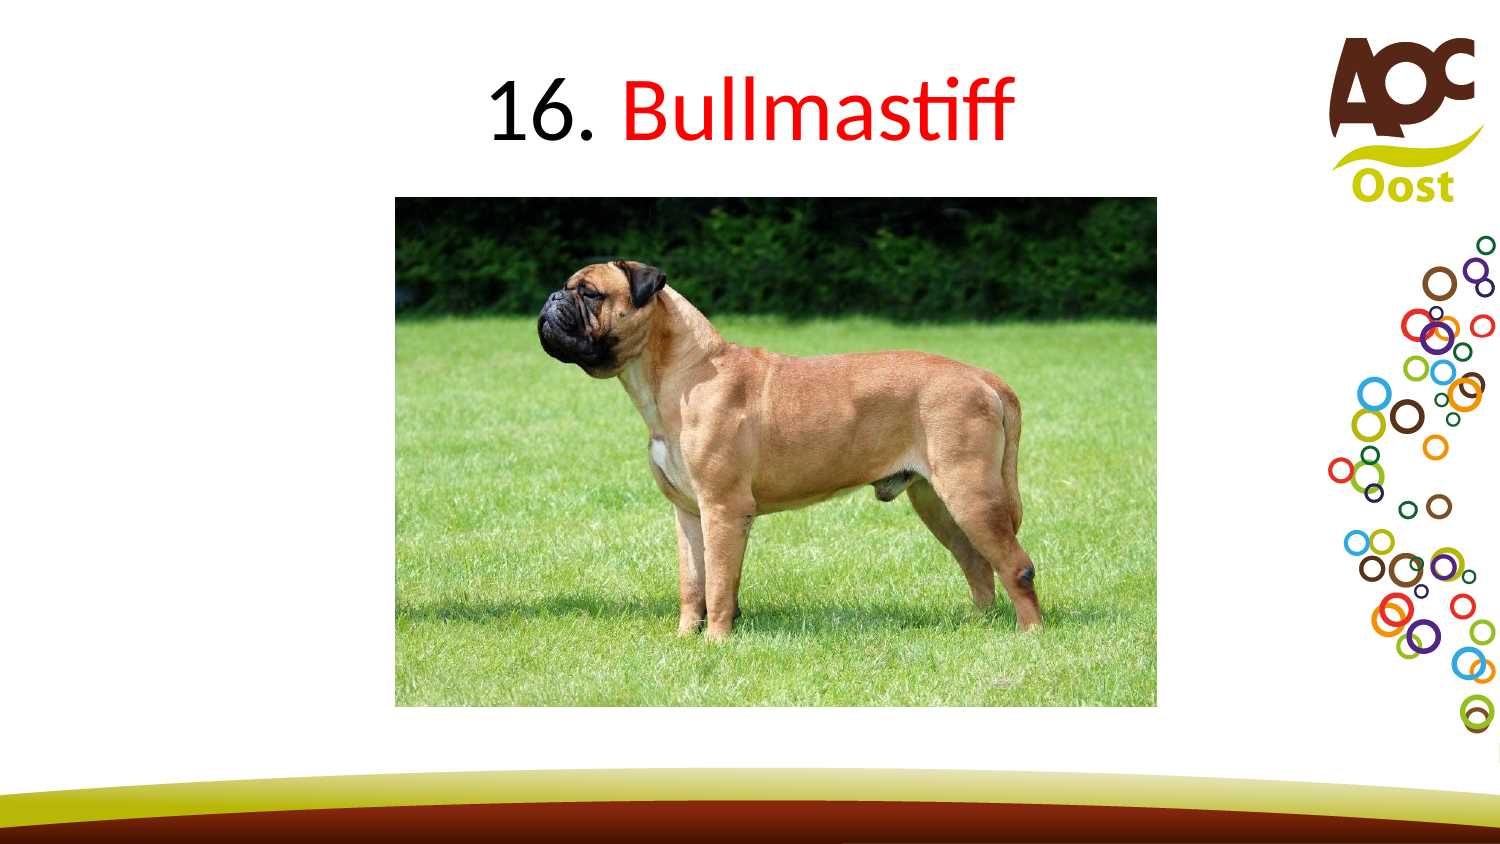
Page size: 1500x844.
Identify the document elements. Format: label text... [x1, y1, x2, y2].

picture [0, 0, 1500, 844]
title 16. Bullmastiff [75, 33, 1425, 175]
